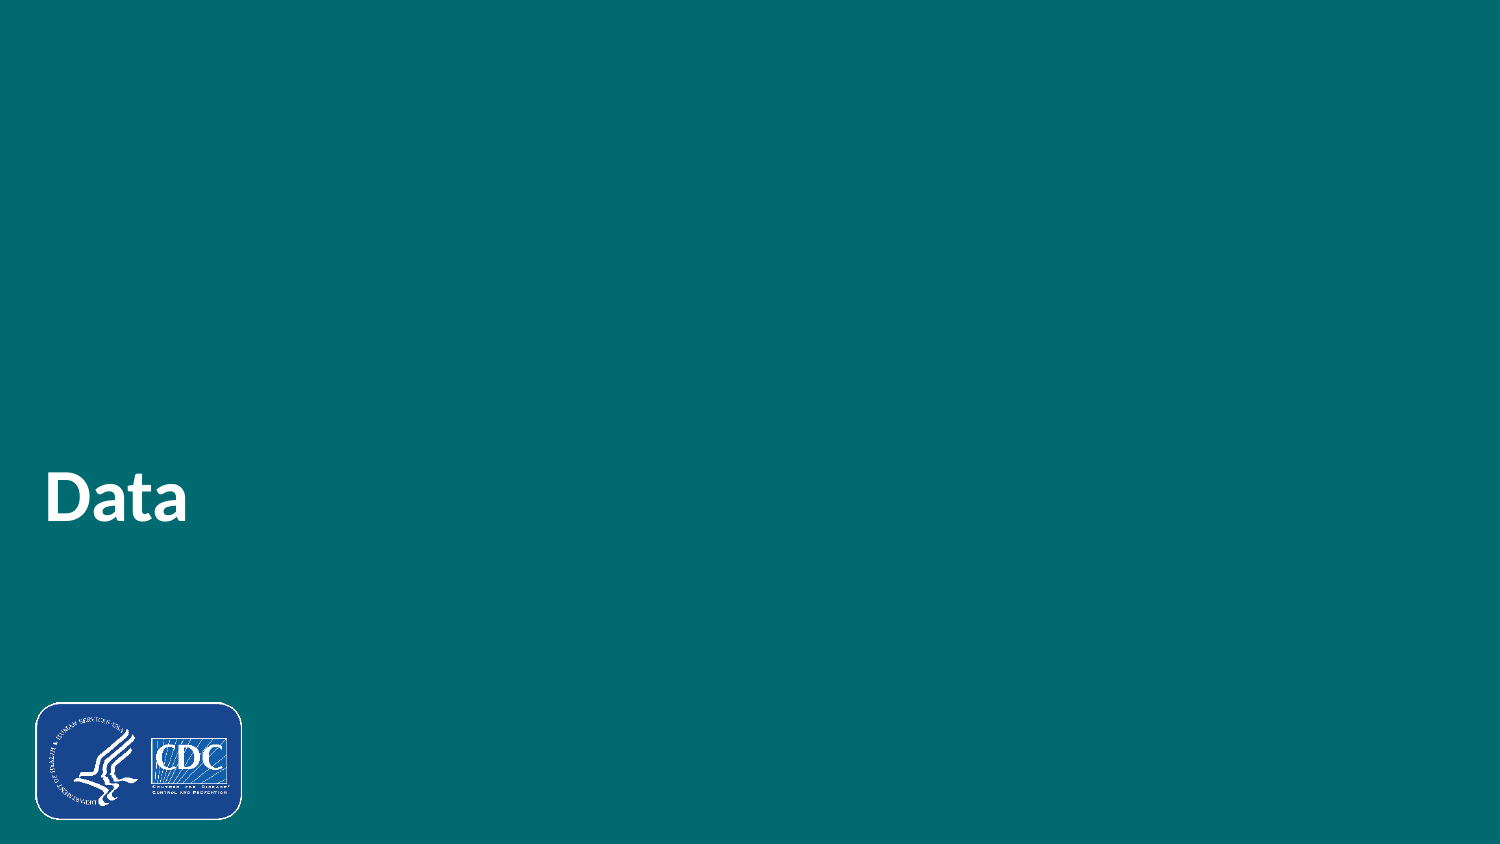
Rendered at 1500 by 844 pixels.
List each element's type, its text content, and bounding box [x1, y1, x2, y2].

picture [35, 702, 242, 820]
title Data [29, 400, 1391, 544]
